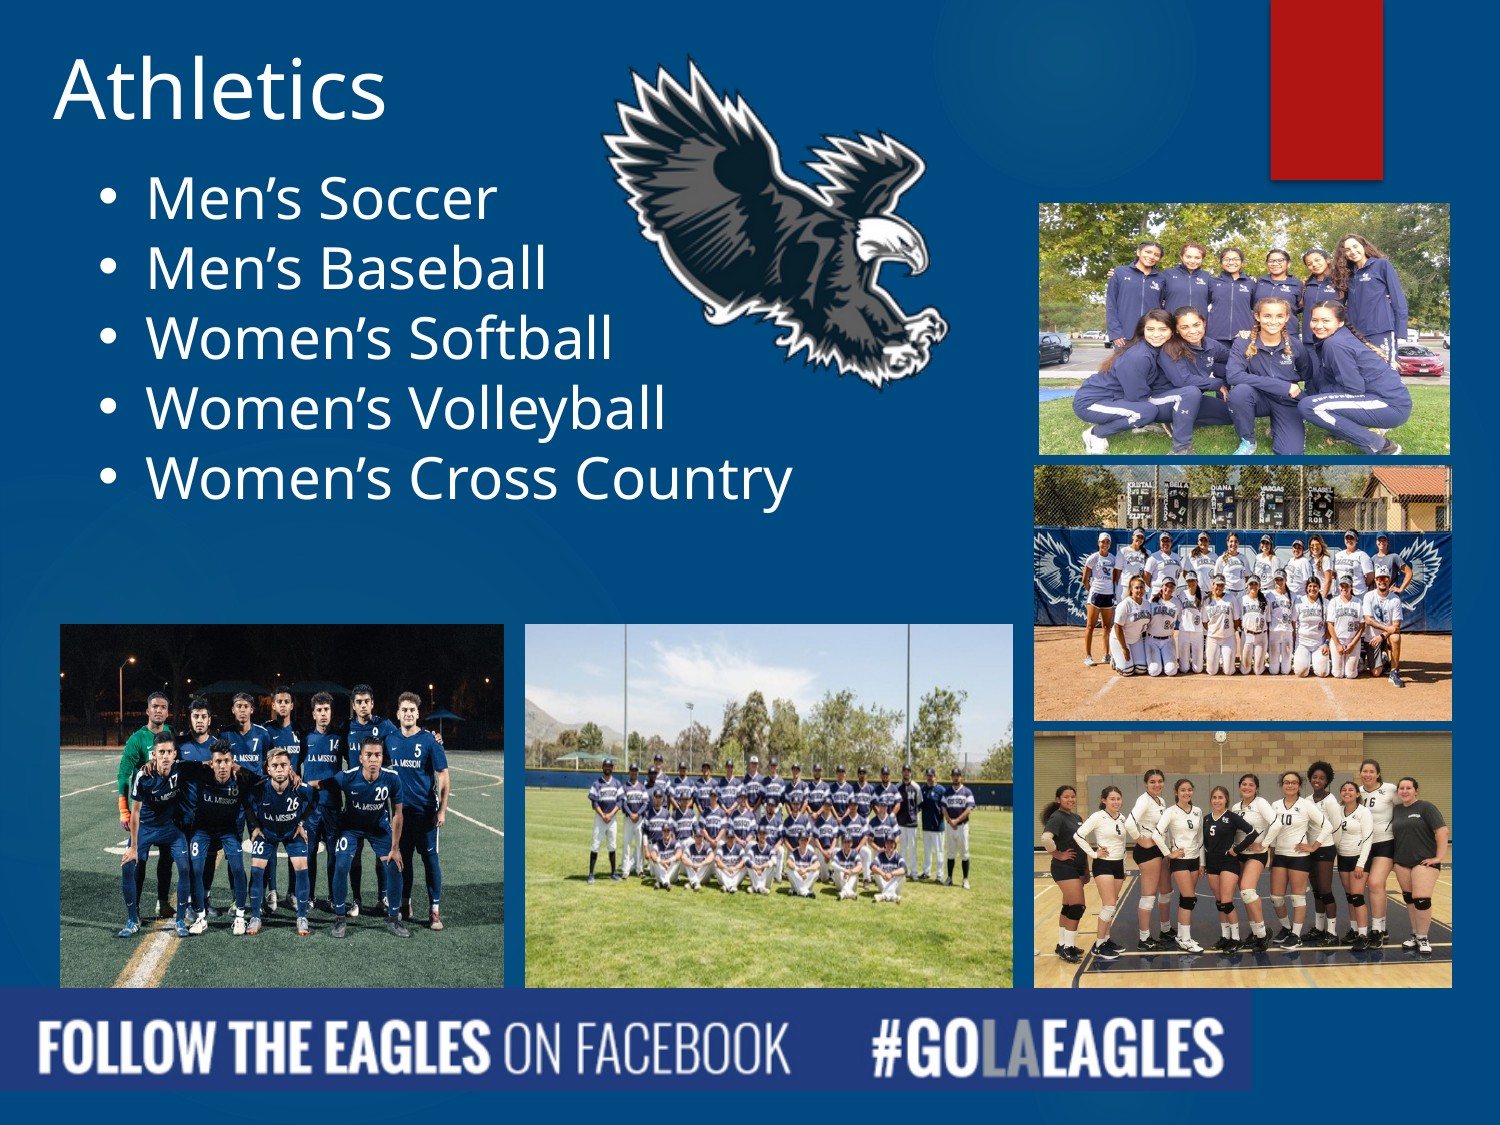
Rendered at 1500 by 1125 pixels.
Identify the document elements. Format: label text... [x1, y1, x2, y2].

text_box Athletics [38, 28, 1139, 145]
picture [599, 51, 951, 395]
picture [1038, 203, 1451, 455]
picture [1034, 465, 1452, 721]
text_box Men’s Soccer Men’s Baseball Women’s Softball Women’s Volleyball Women’s Cross Country [83, 153, 1247, 522]
picture [0, 624, 1452, 1091]
